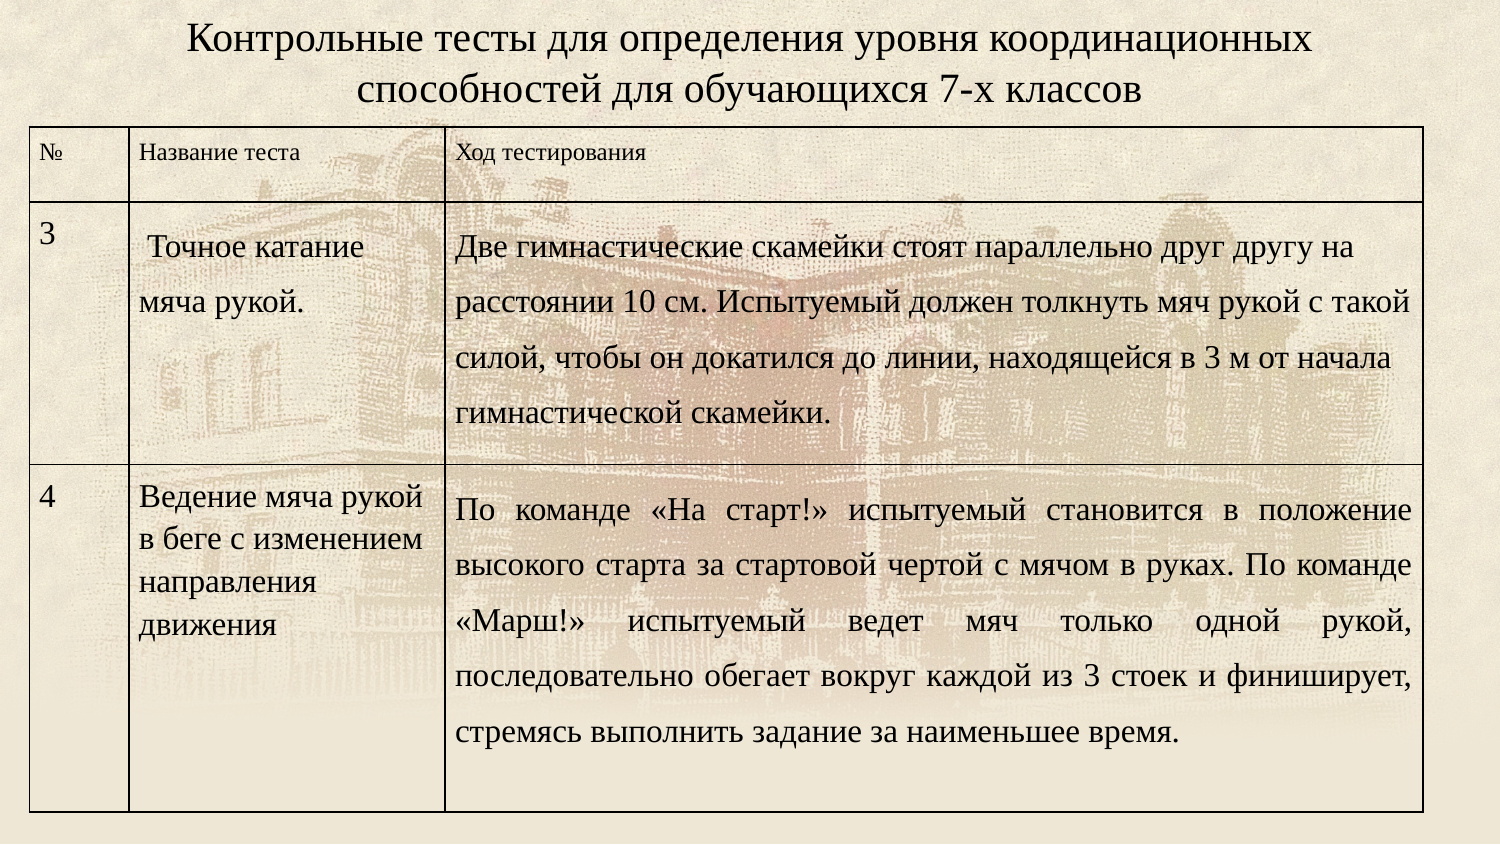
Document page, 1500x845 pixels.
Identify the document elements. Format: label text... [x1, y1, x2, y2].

table_cell Две гимнастические скамейки стоят параллельно друг другу на расстоянии 10 см. Испытуемый должен толкнуть мяч рукой с такой силой, чтобы он докатился до линии, находящейся в 3 м от начала гимнастической скамейки. [446, 203, 1422, 464]
table_header Название теста [130, 128, 444, 201]
title Контрольные тесты для определения уровня координационных способностей для обучающихся 7-х классов [75, 32, 1425, 139]
picture [0, 0, 1500, 844]
table_cell Ведение мяча рукой в беге с изменением направления движения [130, 465, 444, 811]
table_header Ход тестирования [446, 128, 1422, 201]
table_header № [30, 128, 128, 201]
table_cell 3 [30, 203, 128, 464]
table_cell 4 [30, 465, 128, 811]
table_cell Точное катание мяча рукой. [130, 203, 444, 464]
table_cell По команде «На старт!» испытуемый становится в положение высокого старта за стартовой чертой с мячом в руках. По команде «Марш!» испытуемый ведет мяч только одной рукой, последовательно обегает вокруг каждой из 3 стоек и финиширует, стремясь выполнить задание за наименьшее время. [446, 465, 1422, 811]
